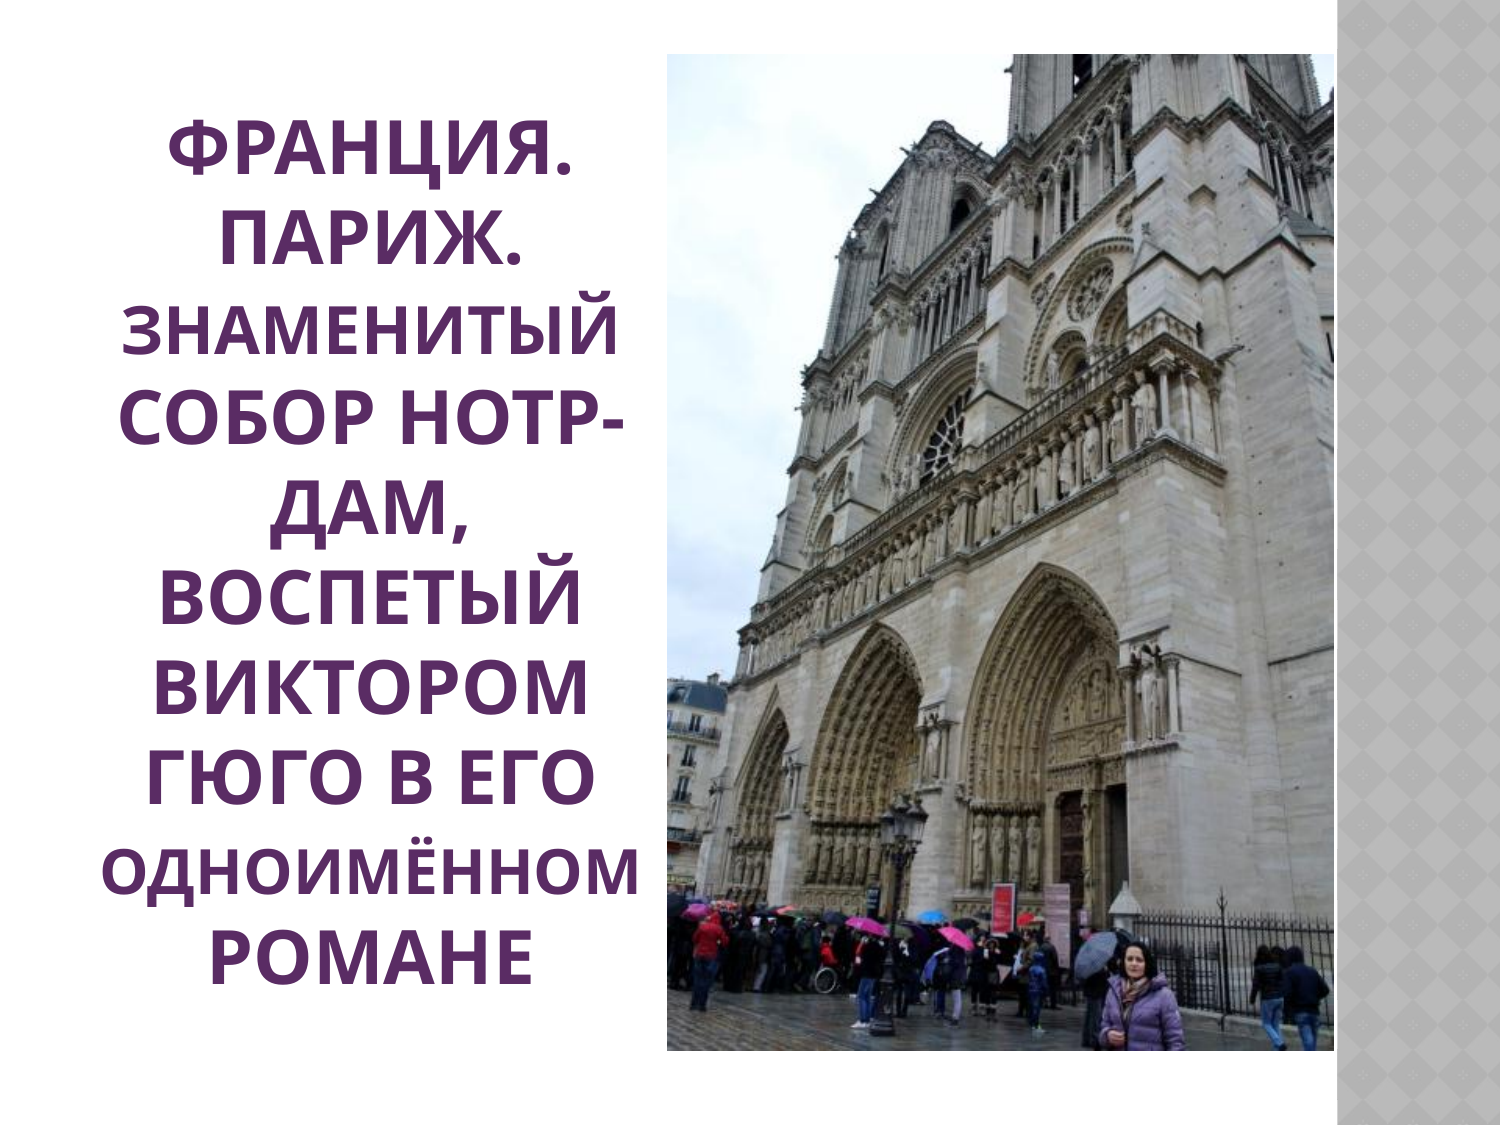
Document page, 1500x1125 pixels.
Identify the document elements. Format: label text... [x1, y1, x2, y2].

title Франция. Париж. Знаменитый собор нотр-дам, воспетый виктором гюго в его одноимённом романе [75, 52, 668, 1000]
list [666, 54, 1335, 1051]
